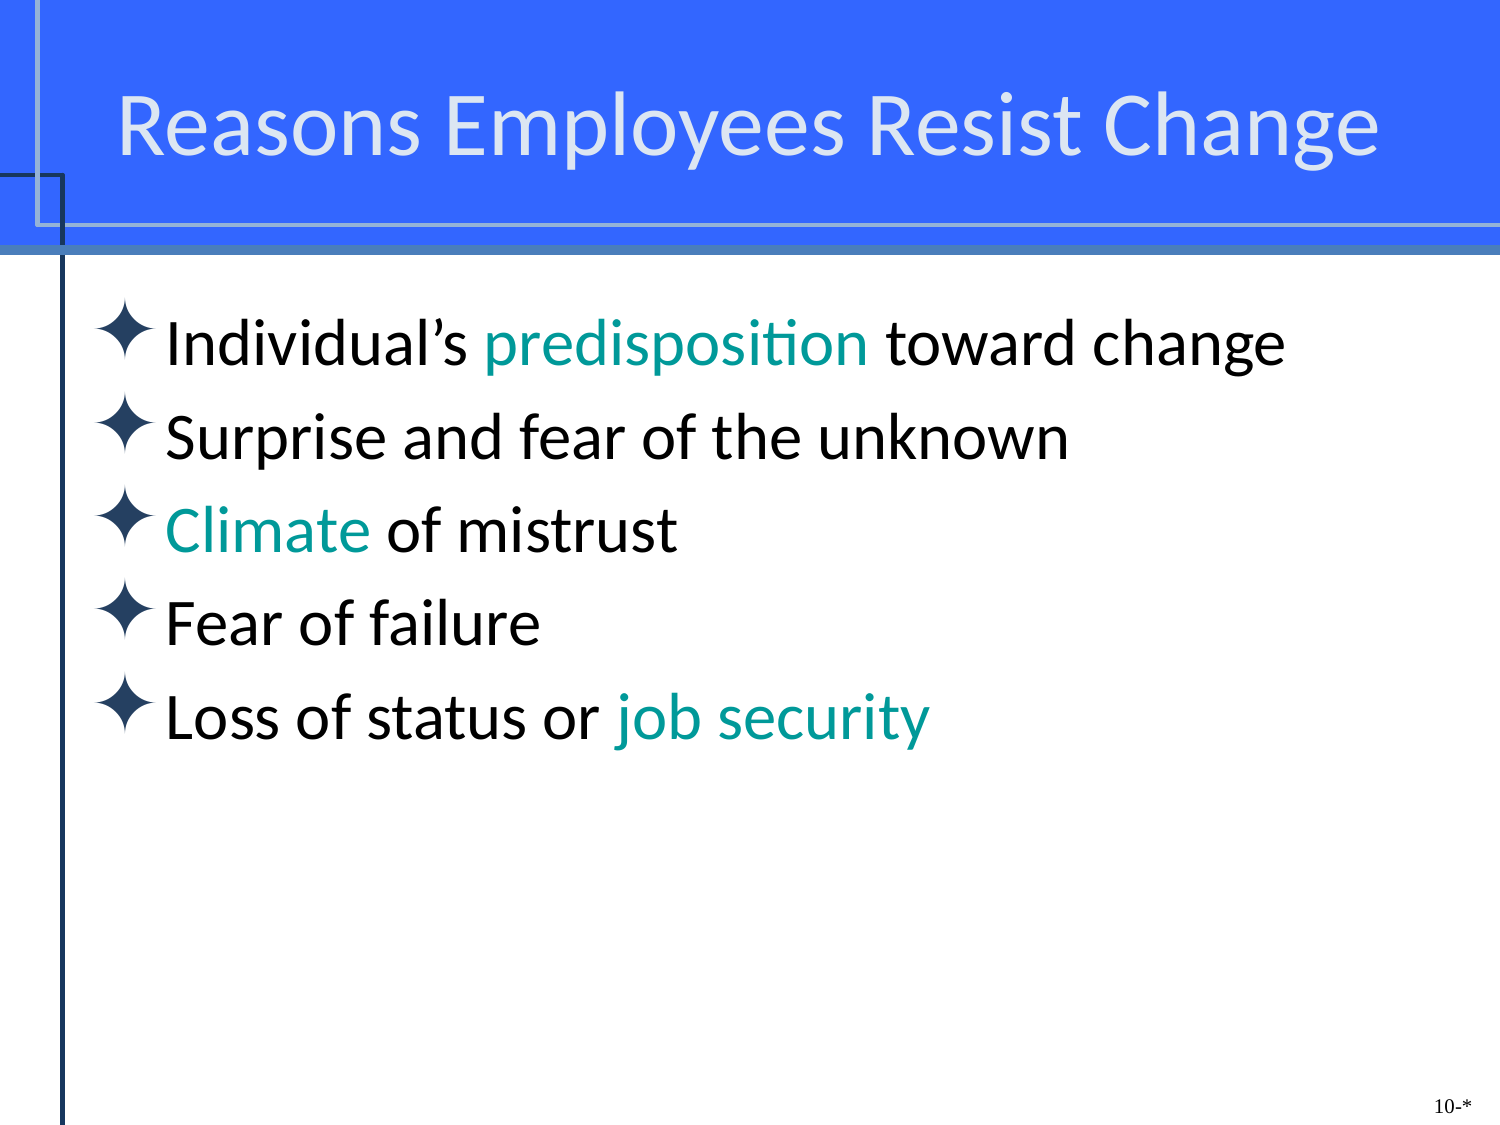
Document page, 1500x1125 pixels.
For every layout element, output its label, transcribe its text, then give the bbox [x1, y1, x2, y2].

title Reasons Employees Resist Change [75, 24, 1425, 213]
list Individual’s predisposition toward change Surprise and fear of the unknown Climate of mistrust Fear of failure Loss of status or job security [75, 291, 1425, 1035]
